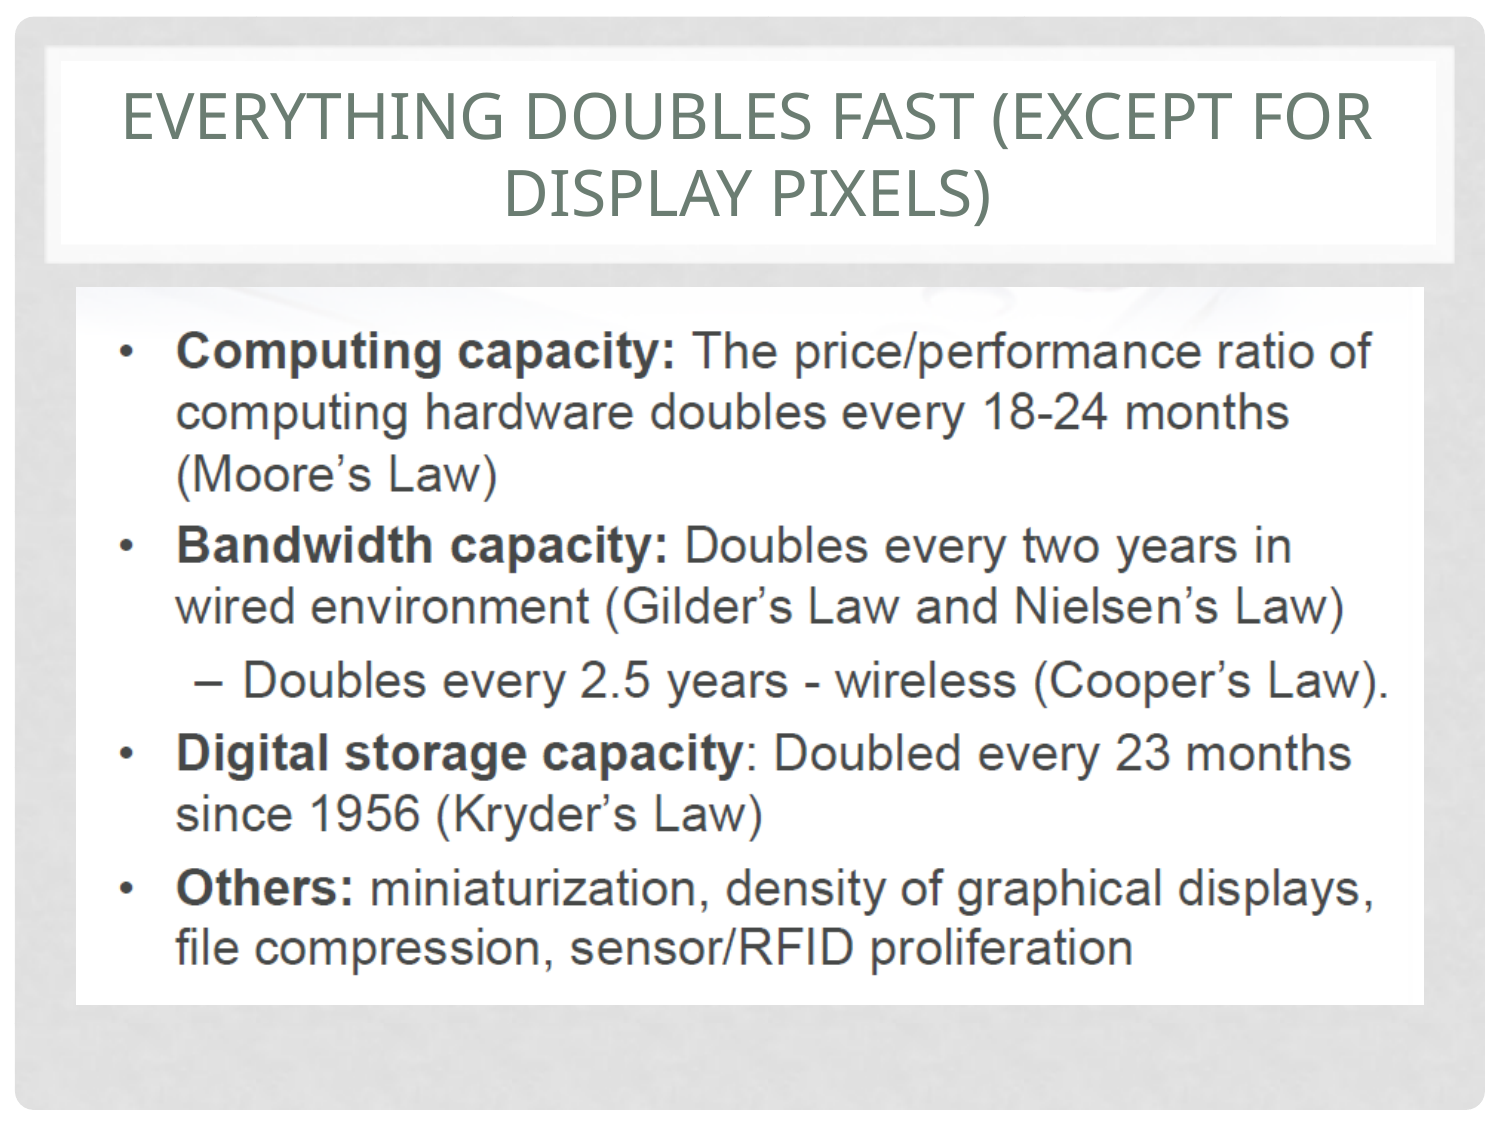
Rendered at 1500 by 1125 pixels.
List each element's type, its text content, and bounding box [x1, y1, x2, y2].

title Everything Doubles Fast (except for Display Pixels) [69, 66, 1425, 238]
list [76, 287, 1424, 1006]
